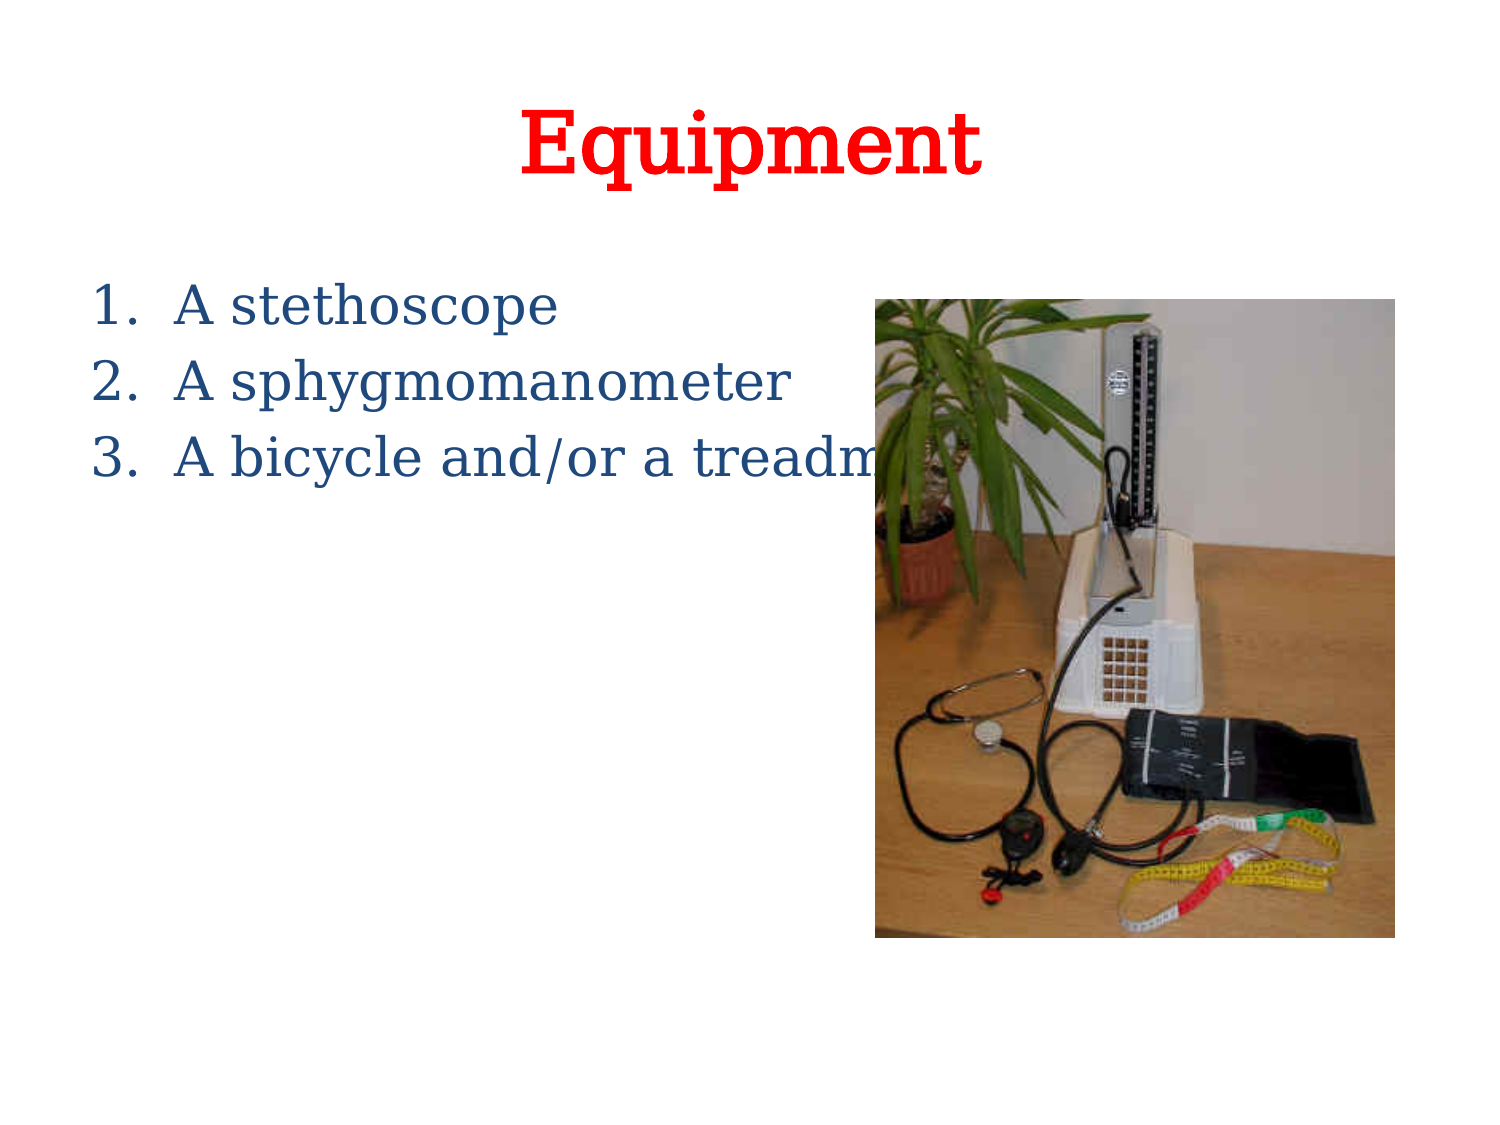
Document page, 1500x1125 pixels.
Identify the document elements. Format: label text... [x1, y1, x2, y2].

picture [874, 299, 1395, 938]
list A stethoscope A sphygmomanometer A bicycle and/or a treadmill [75, 262, 1425, 1005]
title Equipment [75, 45, 1425, 233]
